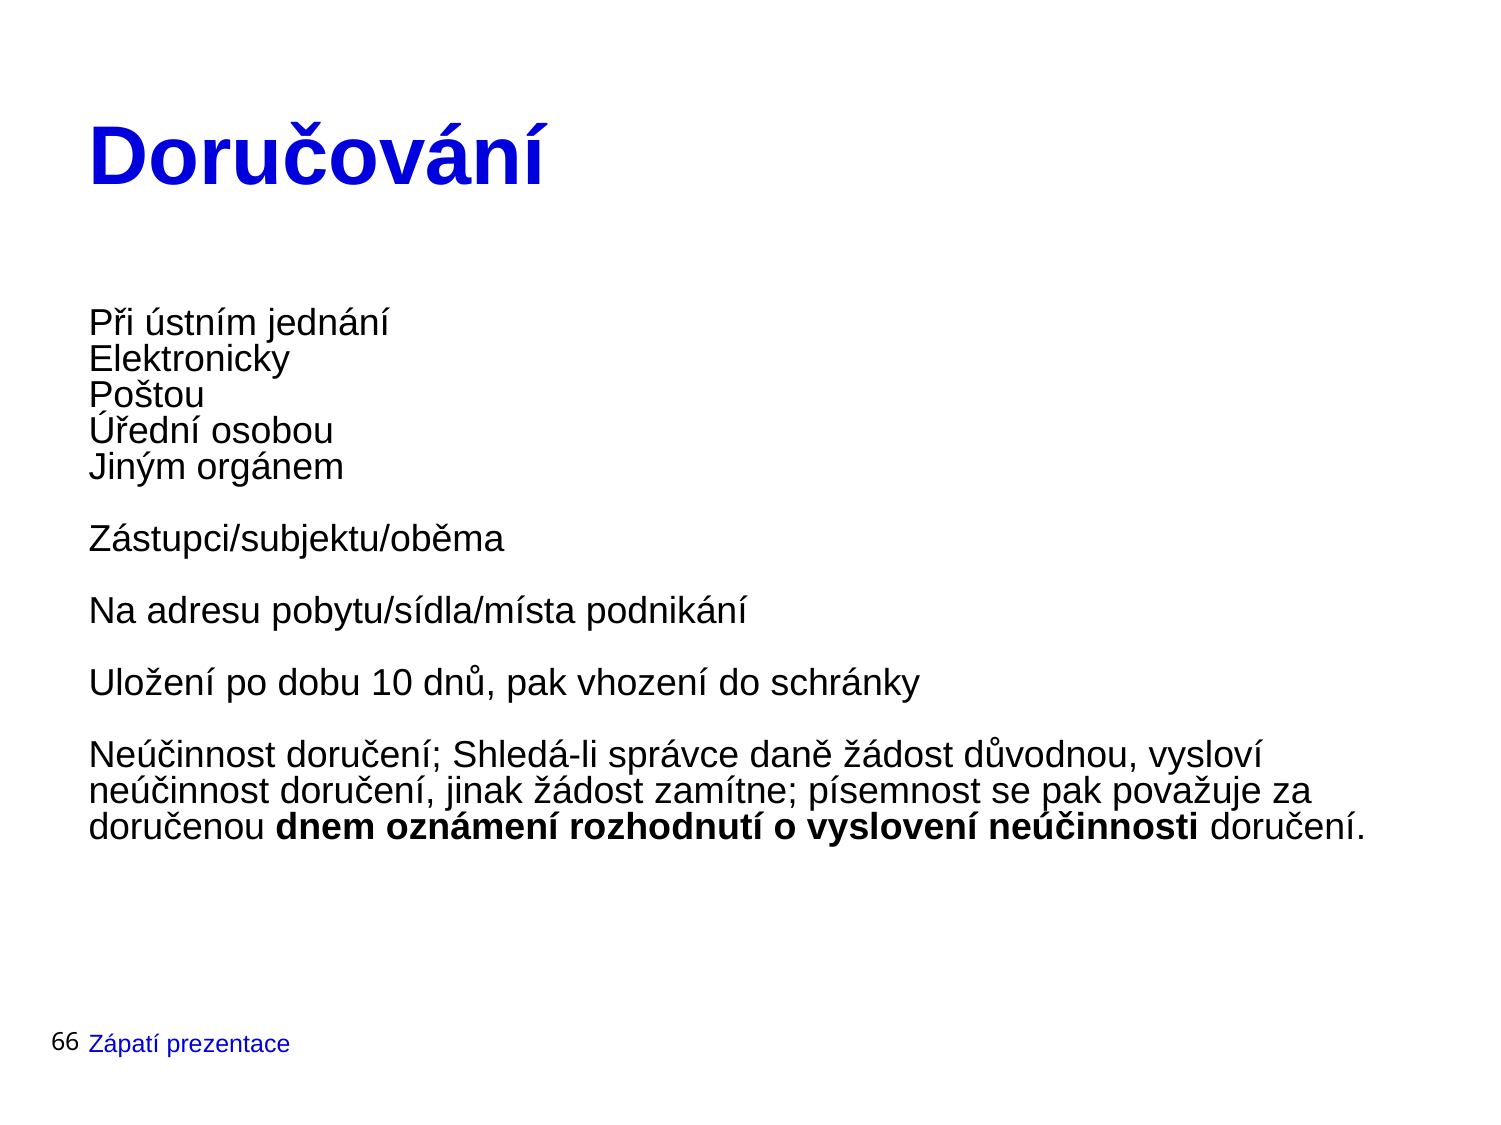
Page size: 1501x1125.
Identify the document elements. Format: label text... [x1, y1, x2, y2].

list Při ústním jednání Elektronicky Poštou Úřední osobou Jiným orgánem Zástupci/subjektu/oběma Na adresu pobytu/sídla/místa podnikání Uložení po dobu 10 dnů, pak vhození do schránky Neúčinnost doručení; Shledá-li správce daně žádost důvodnou, vysloví neúčinnost doručení, jinak žádost zamítne; písemnost se pak považuje za doručenou dnem oznámení rozhodnutí o vyslovení neúčinnosti doručení. [88, 307, 1412, 957]
slide_number 66 [50, 1021, 82, 1063]
title Doručování [88, 118, 1412, 193]
footer Zápatí prezentace [88, 1021, 1064, 1063]
